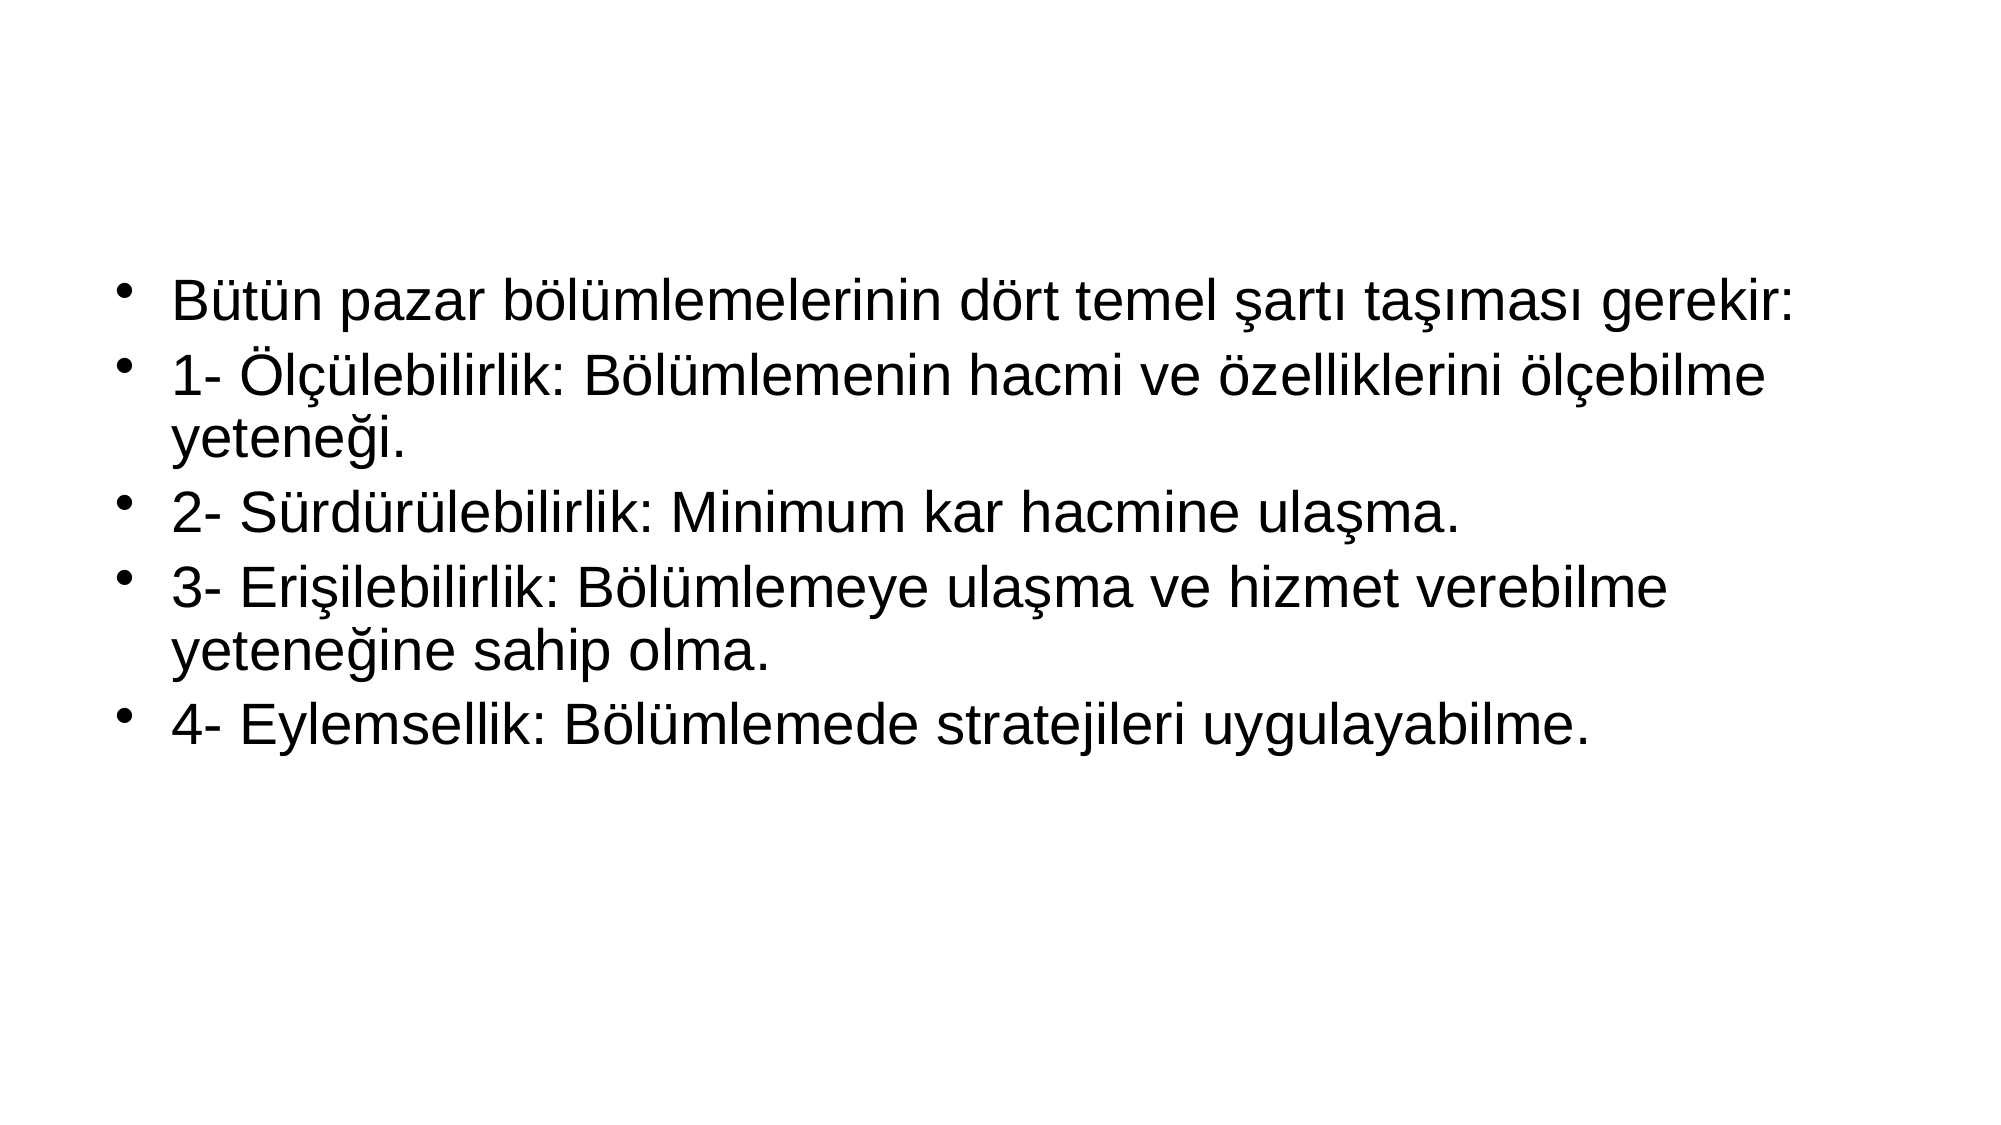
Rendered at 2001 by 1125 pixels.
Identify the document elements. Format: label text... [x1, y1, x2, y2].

list Bütün pazar bölümlemelerinin dört temel şartı taşıması gerekir: 1- Ölçülebilirlik: Bölümlemenin hacmi ve özelliklerini ölçebilme yeteneği. 2- Sürdürülebilirlik: Minimum kar hacmine ulaşma. 3- Erişilebilirlik: Bölümlemeye ulaşma ve hizmet verebilme yeteneğine sahip olma. 4- Eylemsellik: Bölümlemede stratejileri uygulayabilme. [99, 262, 1900, 1005]
